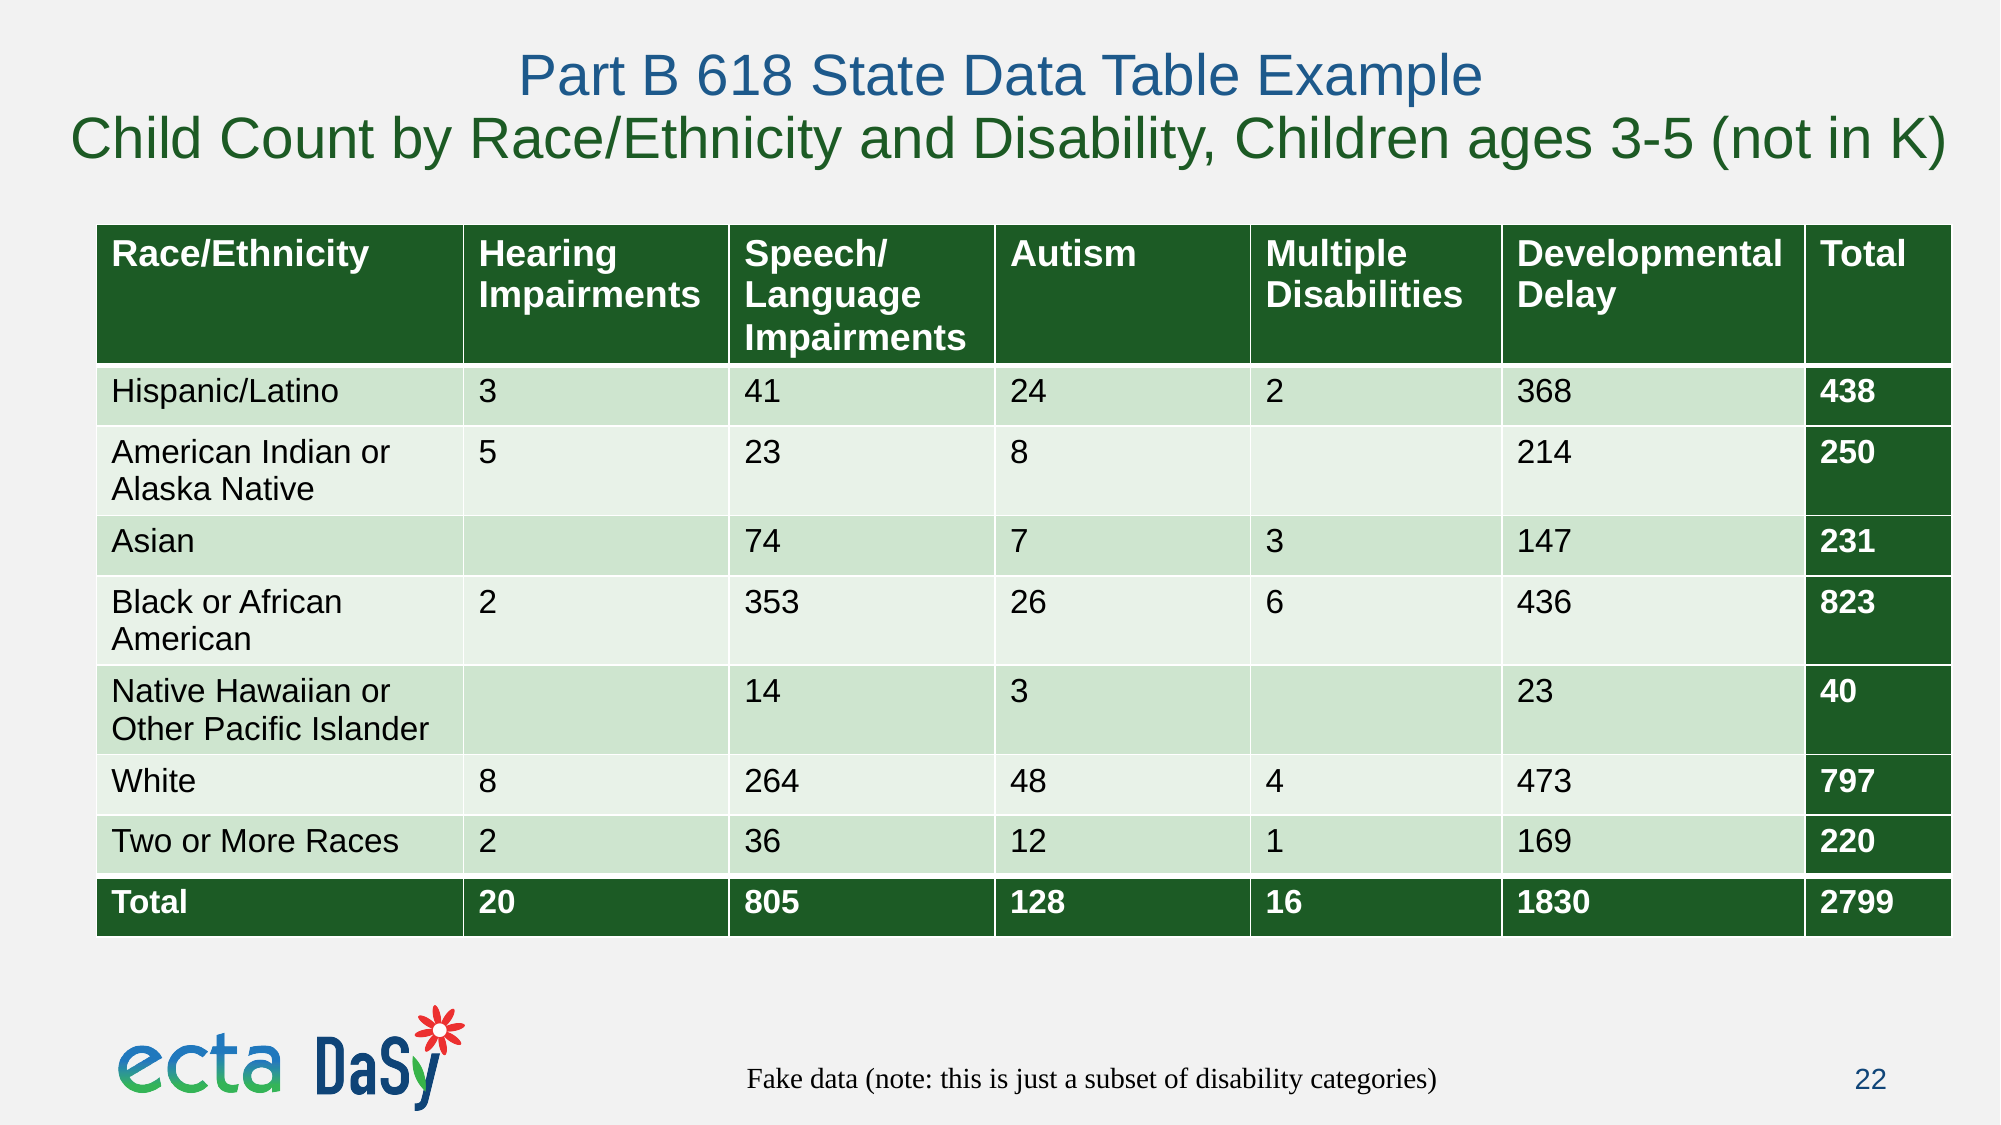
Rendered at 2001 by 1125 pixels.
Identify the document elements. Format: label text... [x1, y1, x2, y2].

table_cell 41 [730, 368, 994, 425]
table_cell 2 [464, 816, 728, 873]
title Part B 618 State Data Table Example Child Count by Race/Ethnicity and Disability, Children ages 3-5 (not in K) [43, 37, 1976, 188]
table_cell White [97, 755, 463, 814]
table_cell 3 [464, 368, 728, 425]
slide_number 22 [1699, 1036, 1902, 1120]
table_cell 353 [730, 577, 994, 664]
table_cell 797 [1806, 755, 1951, 814]
table_cell 1830 [1503, 879, 1804, 936]
table_cell [1251, 427, 1501, 515]
table_header Multiple Disabilities [1251, 225, 1501, 363]
table_cell 438 [1806, 368, 1951, 425]
table_cell 40 [1806, 666, 1951, 754]
table_cell 8 [996, 427, 1250, 515]
table_cell 2 [464, 577, 728, 664]
table_header Developmental Delay [1503, 225, 1804, 363]
table_cell American Indian or Alaska Native [97, 427, 463, 515]
table_cell 26 [996, 577, 1250, 664]
table_header Autism [996, 225, 1250, 363]
table_header Hearing Impairments [464, 225, 728, 363]
table_cell Native Hawaiian or Other Pacific Islander [97, 666, 463, 754]
table_cell 36 [730, 816, 994, 873]
table_cell 473 [1503, 755, 1804, 814]
table_cell 8 [464, 755, 728, 814]
table_cell 220 [1806, 816, 1951, 873]
table_cell 7 [996, 516, 1250, 575]
table_cell 2 [1251, 368, 1501, 425]
table_cell Black or African American [97, 577, 463, 664]
table_cell 147 [1503, 516, 1804, 575]
table_header Speech/ Language Impairments [730, 225, 994, 363]
picture [101, 1025, 297, 1101]
table_cell 250 [1806, 427, 1951, 515]
table_cell [464, 516, 728, 575]
table_cell 1 [1251, 816, 1501, 873]
table_cell 12 [996, 816, 1250, 873]
table_cell 24 [996, 368, 1250, 425]
table_cell 128 [996, 879, 1250, 936]
table_header Race/Ethnicity [97, 225, 463, 363]
table_cell 436 [1503, 577, 1804, 664]
table_cell 3 [1251, 516, 1501, 575]
table_cell 2799 [1806, 879, 1951, 936]
table_cell 23 [1503, 666, 1804, 754]
table_cell 169 [1503, 816, 1804, 873]
table_cell 20 [464, 879, 728, 936]
table_cell 3 [996, 666, 1250, 754]
table_header Total [1806, 225, 1951, 363]
footer Fake data (note: this is just a subset of disability categories) [484, 1036, 1700, 1119]
table_cell 74 [730, 516, 994, 575]
table_cell 264 [730, 755, 994, 814]
table_cell Total [97, 879, 463, 936]
table_cell [1251, 666, 1501, 754]
table_cell 6 [1251, 577, 1501, 664]
table_cell 48 [996, 755, 1250, 814]
table_cell Hispanic/Latino [97, 368, 463, 425]
table_cell [464, 666, 728, 754]
table_cell 231 [1806, 516, 1951, 575]
table_cell 14 [730, 666, 994, 754]
table_cell 16 [1251, 879, 1501, 936]
table_cell 214 [1503, 427, 1804, 515]
picture [317, 1005, 465, 1111]
table_cell 368 [1503, 368, 1804, 425]
table_cell 4 [1251, 755, 1501, 814]
table_cell 23 [730, 427, 994, 515]
table_cell Asian [97, 516, 463, 575]
table_cell 805 [730, 879, 994, 936]
table_cell 5 [464, 427, 728, 515]
table_cell 823 [1806, 577, 1951, 664]
table_cell Two or More Races [97, 816, 463, 873]
